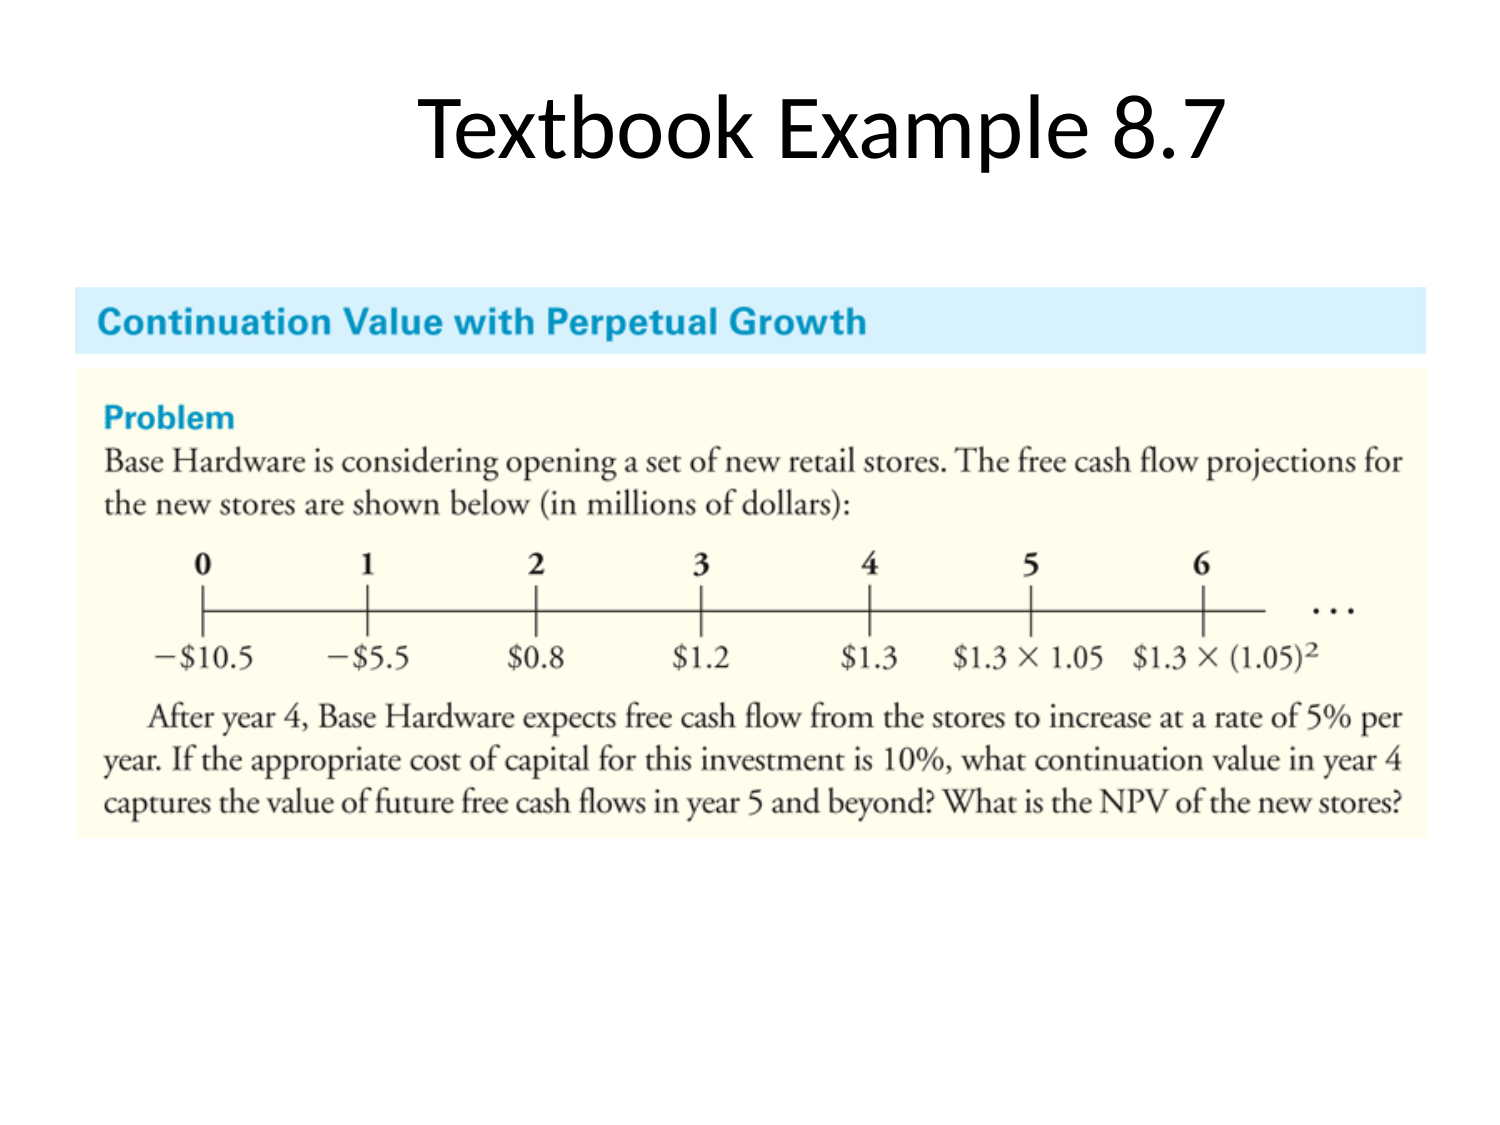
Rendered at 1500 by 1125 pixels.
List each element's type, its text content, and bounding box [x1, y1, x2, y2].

picture [74, 287, 1430, 838]
title Textbook Example 8.7 [191, 27, 1455, 216]
